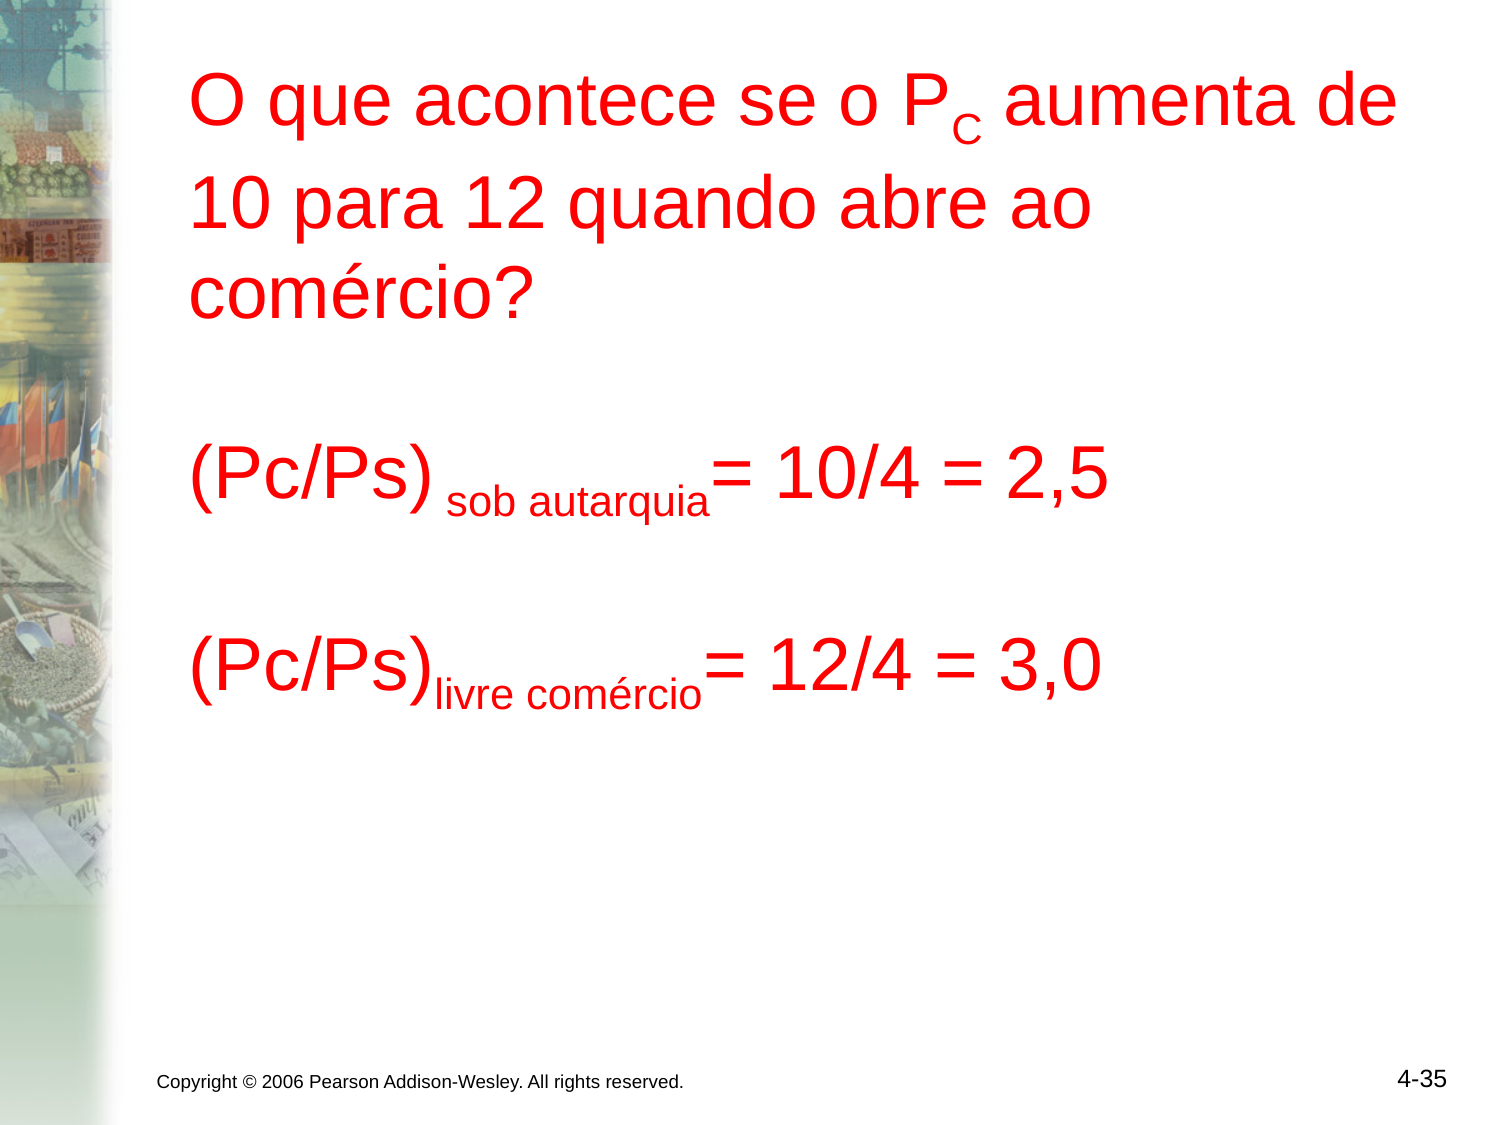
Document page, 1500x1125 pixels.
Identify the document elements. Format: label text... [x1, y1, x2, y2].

slide_number 4-35 [1175, 1025, 1463, 1100]
picture [0, 0, 1500, 1125]
footer Copyright © 2006 Pearson Addison-Wesley. All rights reserved. [141, 1025, 1146, 1100]
title O que acontece se o PC aumenta de 10 para 12 quando abre ao comércio? (Pc/Ps) sob autarquia= 10/4 = 2,5 (Pc/Ps)livre comércio= 12/4 = 3,0 [173, 335, 1463, 524]
